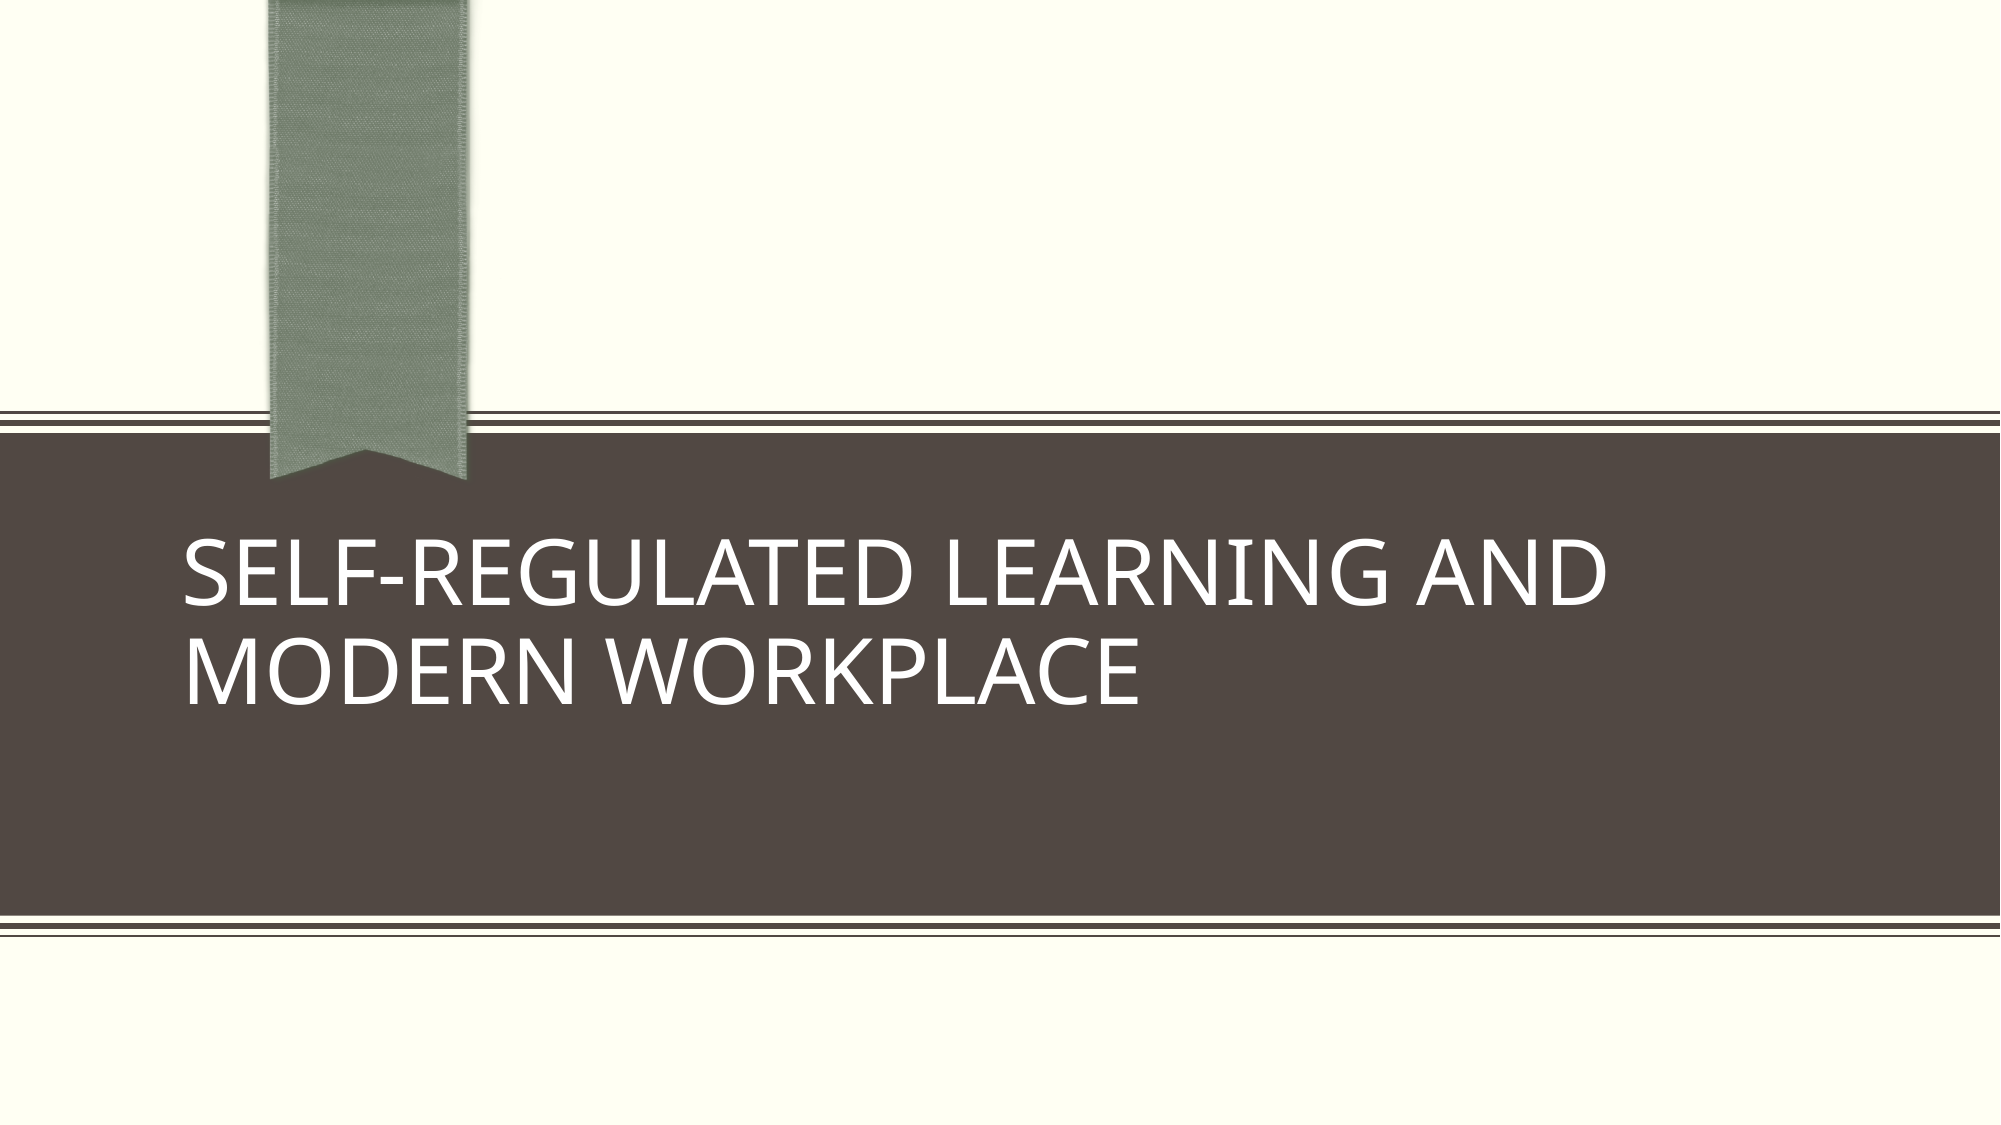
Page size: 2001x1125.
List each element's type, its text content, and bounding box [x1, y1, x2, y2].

title Self-regulated learning and modern workplace [181, 487, 1834, 764]
